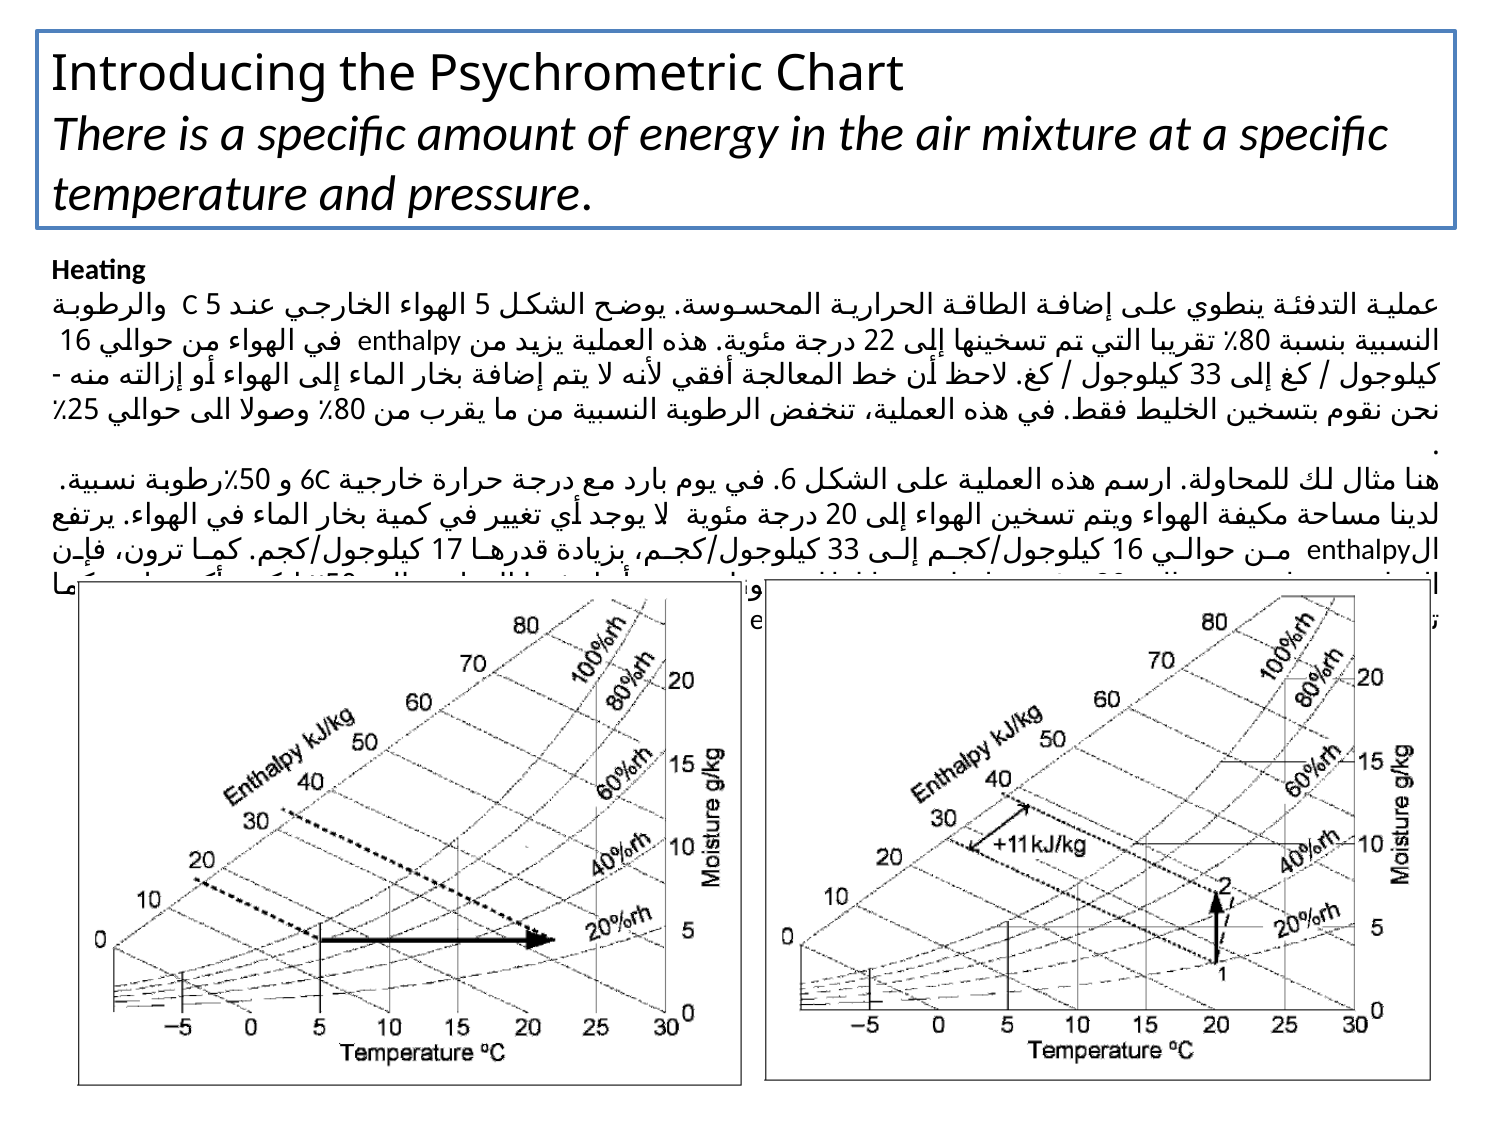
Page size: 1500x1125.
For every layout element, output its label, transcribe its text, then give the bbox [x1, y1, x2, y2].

text_box Heating عملية التدفئة ينطوي على إضافة الطاقة الحرارية المحسوسة. يوضح الشكل 5 الهواء الخارجي عند 5 C والرطوبة النسبية بنسبة 80٪ تقريبا التي تم تسخينها إلى 22 درجة مئوية. هذه العملية يزيد من enthalpy في الهواء من حوالي 16 كيلوجول / كغ إلى 33 كيلوجول / كغ. لاحظ أن خط المعالجة أفقي لأنه لا يتم إضافة بخار الماء إلى الهواء أو إزالته منه - نحن نقوم بتسخين الخليط فقط. في هذه العملية، تنخفض الرطوبة النسبية من ما يقرب من 80٪ وصولا الى حوالي 25٪ . هنا مثال لك للمحاولة. ارسم هذه العملية على الشكل 6. في يوم بارد مع درجة حرارة خارجية 6C و 50٪رطوبة نسبية. لدينا مساحة مكيفة الهواء ويتم تسخين الهواء إلى 20 درجة مئوية. لا يوجد أي تغيير في كمية بخار الماء في الهواء. يرتفع الenthalpy من حوالي 16 كيلوجول/كجم إلى 33 كيلوجول/كجم، بزيادة قدرها 17 كيلوجول/كجم. كما ترون، فإن الرطوبة قد انخفضت إلى 20٪ rh. هذا جاف جدا لذلك دعونا نفترض أننا رفعنا الرطوبة إلى 50٪ لتكون أكثر راحة. كما ترون على الرسم البياني في الشكل 7، وهذا يرفع enthalpy من قبل 11 كيلوجول / كغم إضافية. [36, 243, 1455, 643]
picture [74, 576, 746, 1090]
picture [761, 573, 1433, 1085]
text_box Introducing the Psychrometric Chart There is a specific amount of energy in the air mixture at a specific temperature and pressure. [35, 29, 1457, 230]
